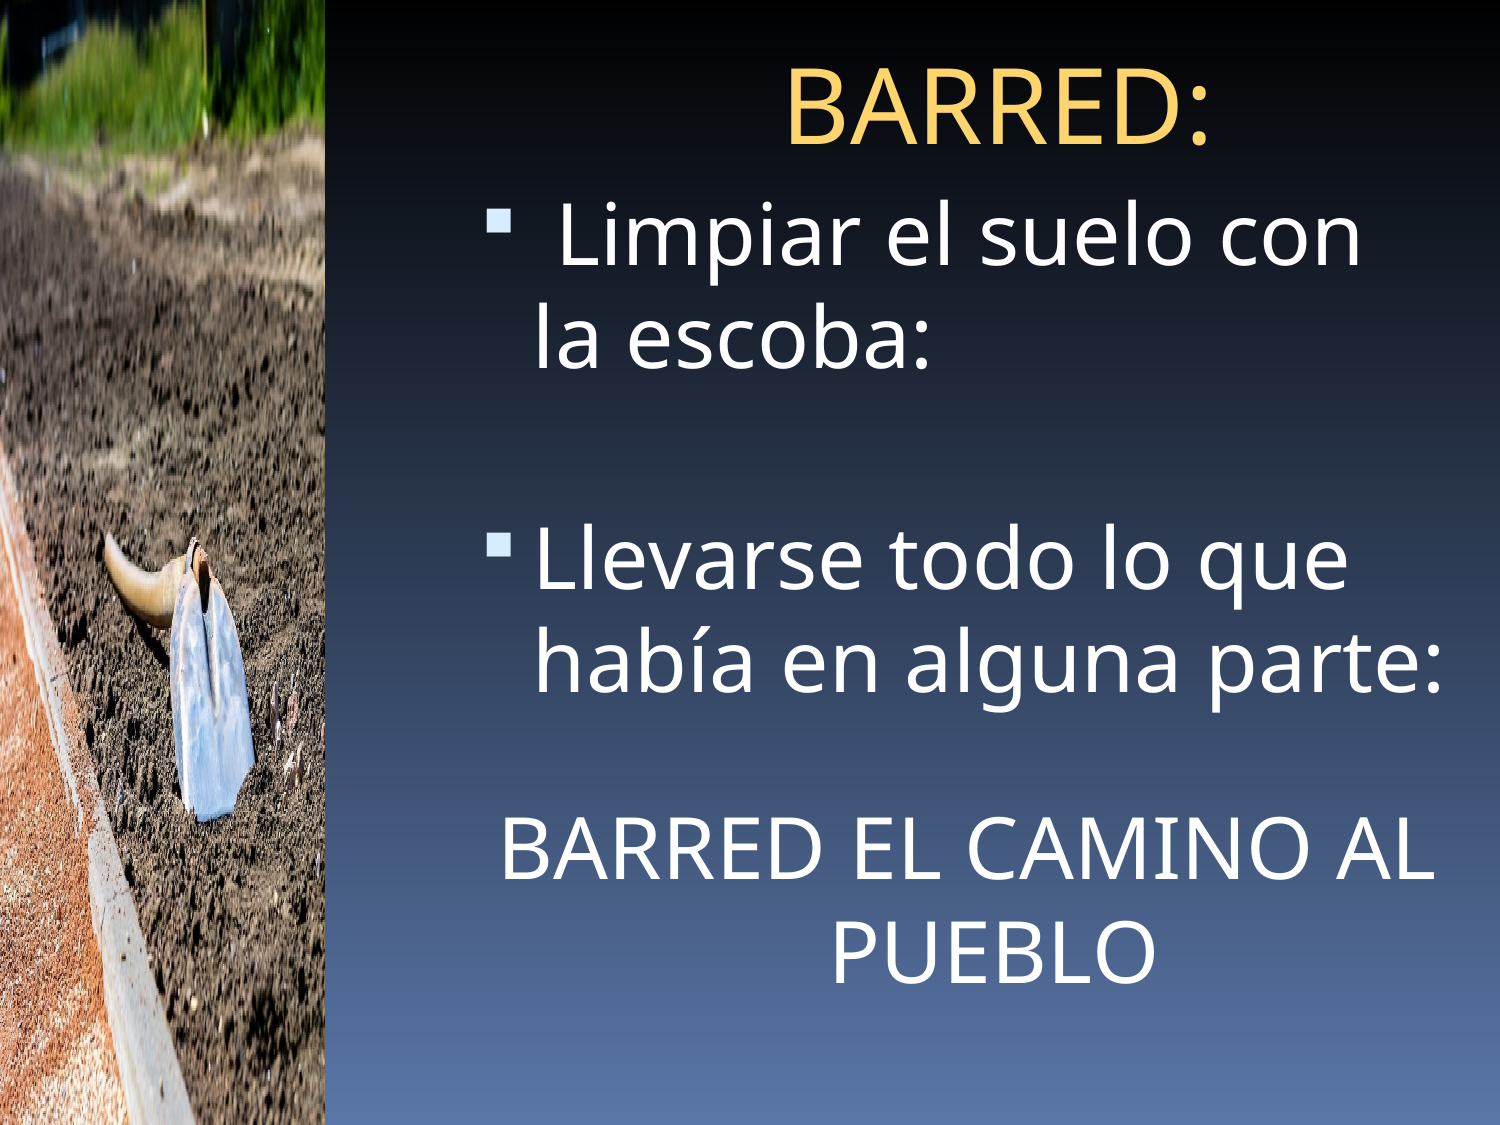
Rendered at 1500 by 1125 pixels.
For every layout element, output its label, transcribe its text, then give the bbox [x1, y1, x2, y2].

text_box BARRED: Limpiar el suelo con la escoba: Llevarse todo lo que había en alguna parte: BARRED EL CAMINO AL PUEBLO [454, 30, 1471, 1090]
picture [0, 0, 325, 1125]
